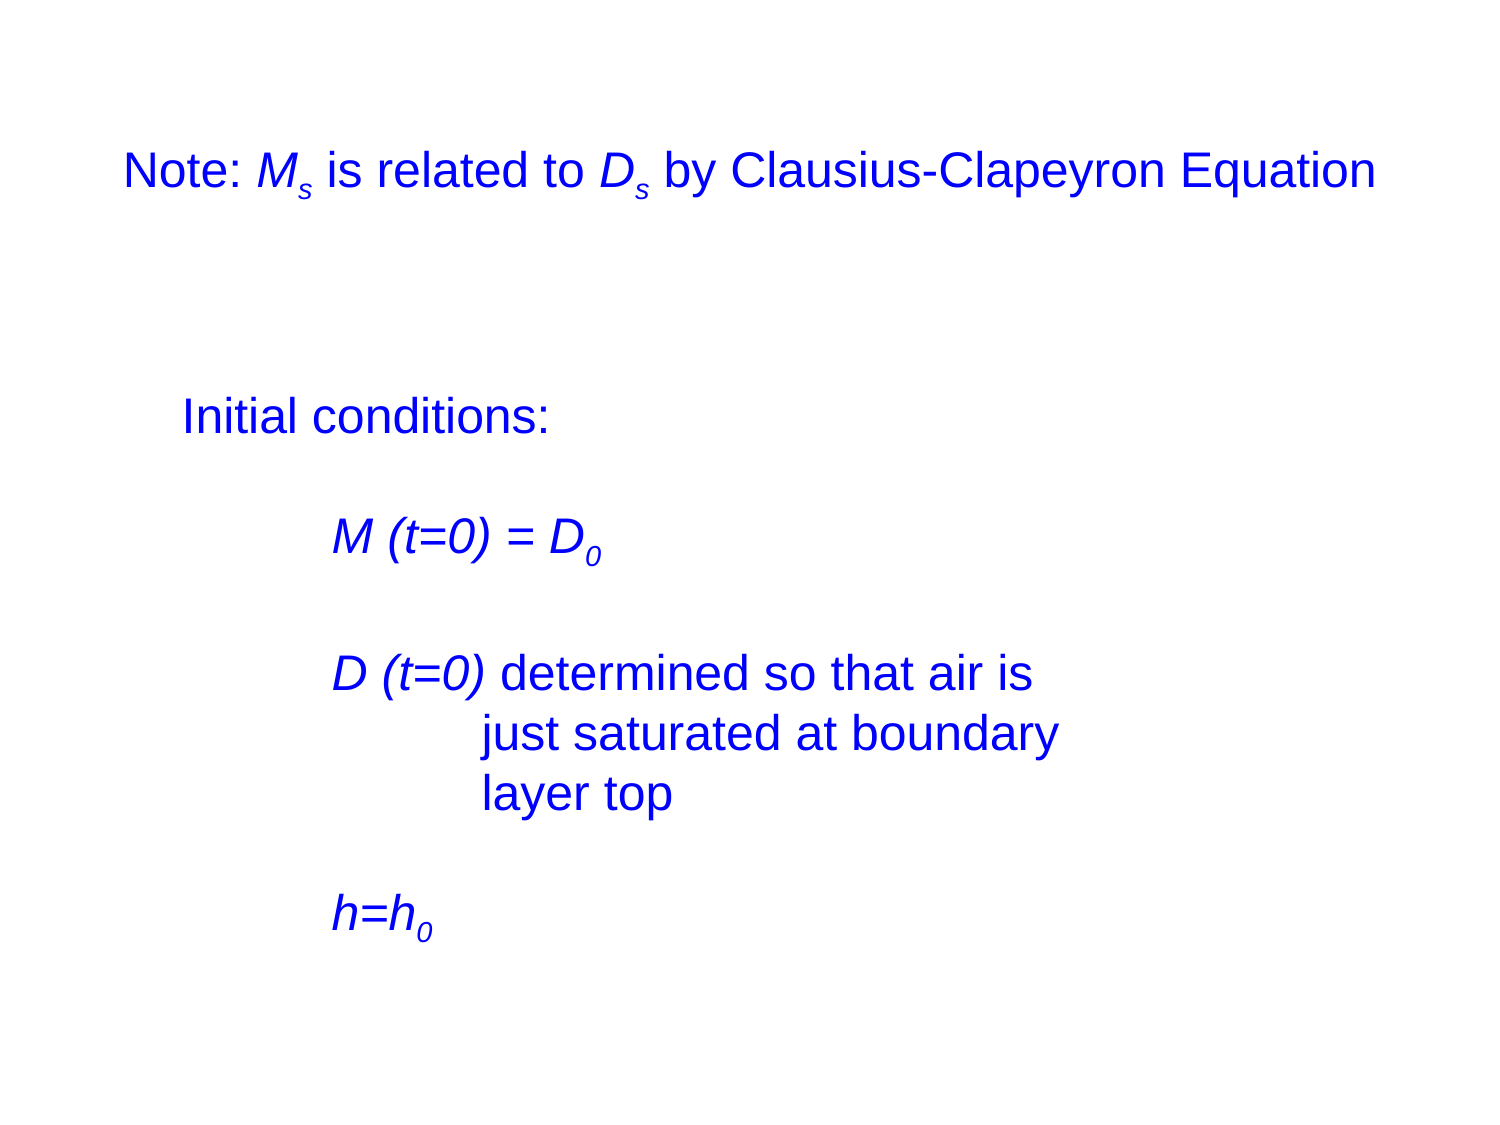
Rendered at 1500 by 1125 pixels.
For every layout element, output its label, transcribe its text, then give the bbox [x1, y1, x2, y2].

title Note: Ms is related to Ds by Clausius-Clapeyron Equation [103, 59, 1397, 278]
text_box Initial conditions: M (t=0) = D0 D (t=0) determined so that air is just saturated at boundary layer top h=h0 [166, 376, 1138, 1013]
